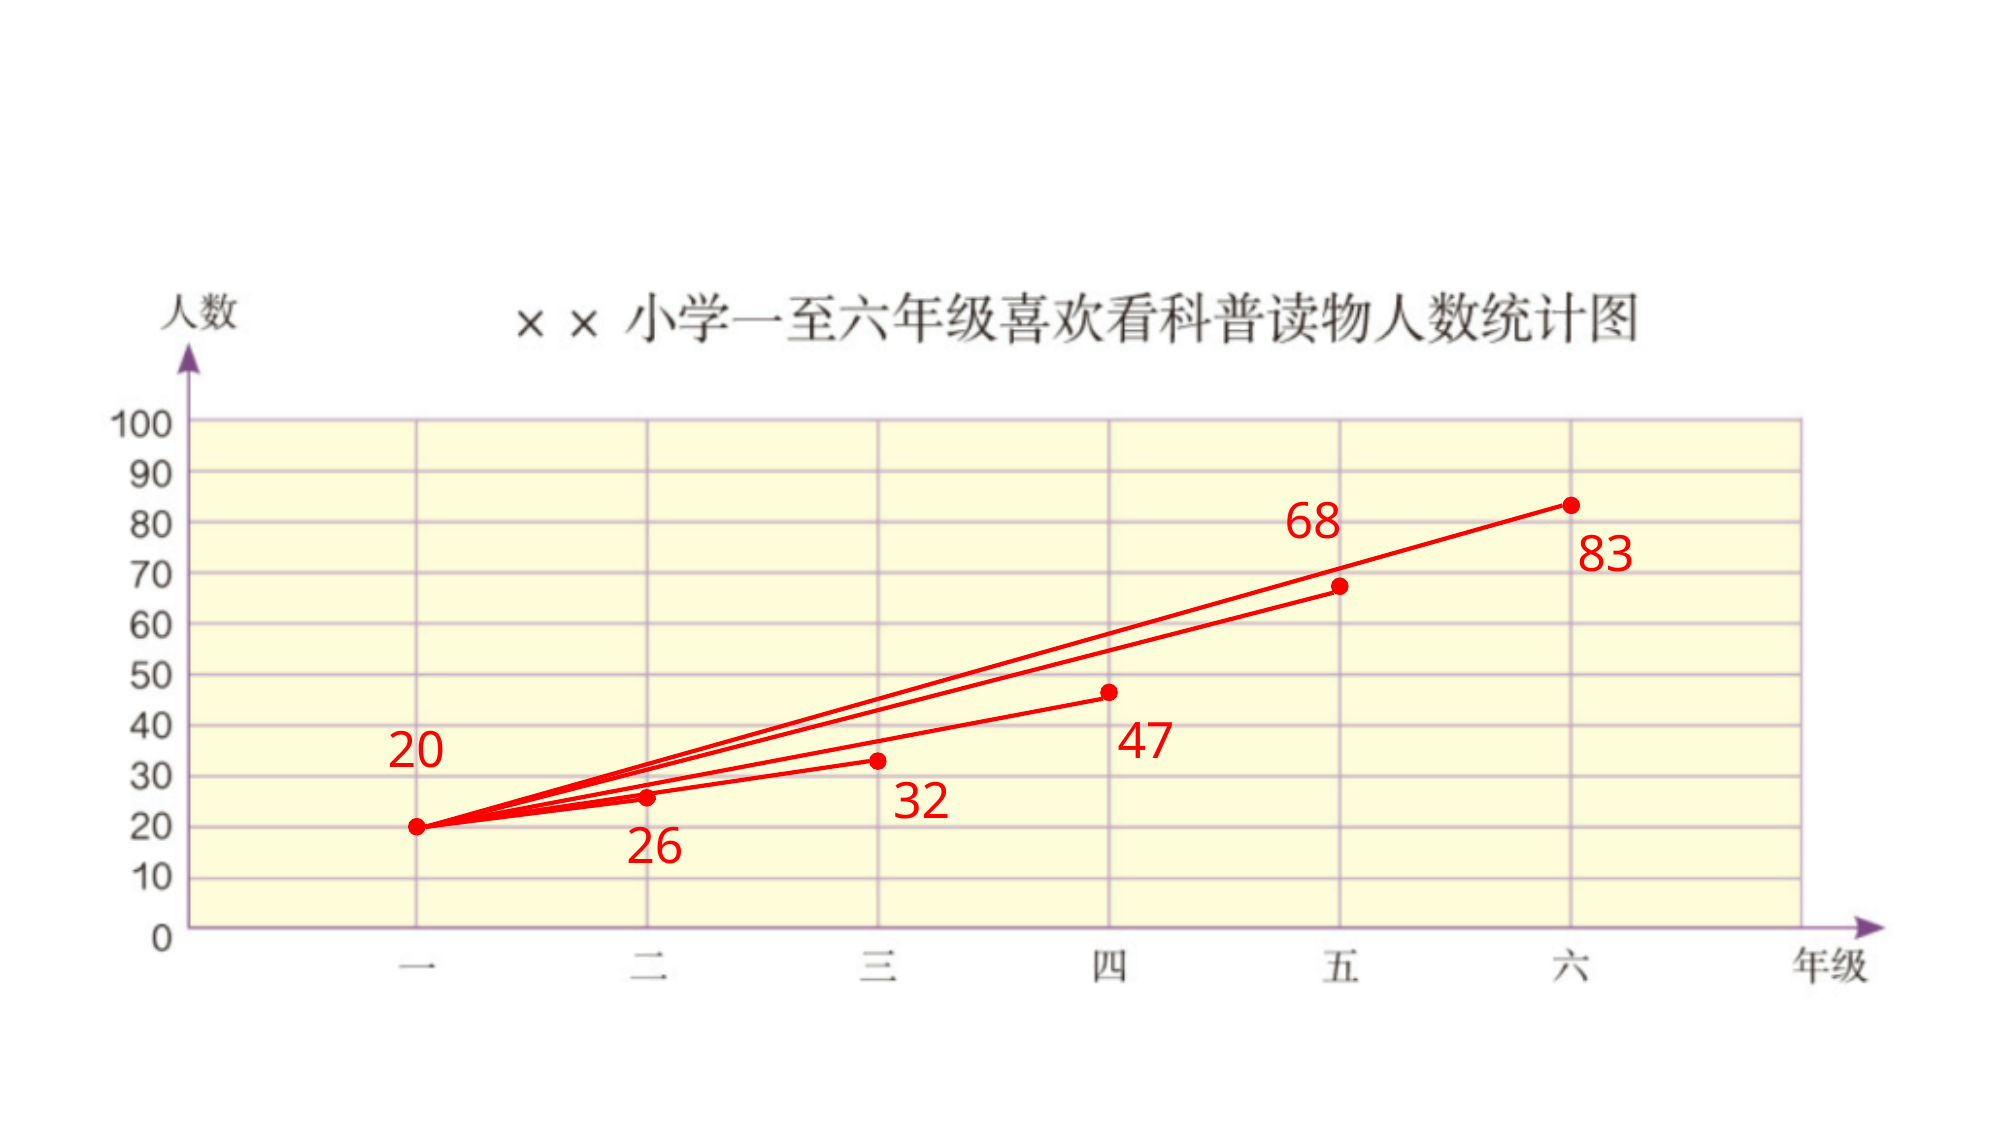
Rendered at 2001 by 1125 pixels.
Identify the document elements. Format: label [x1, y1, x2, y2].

text_box [372, 481, 1699, 883]
picture [86, 262, 1923, 1012]
